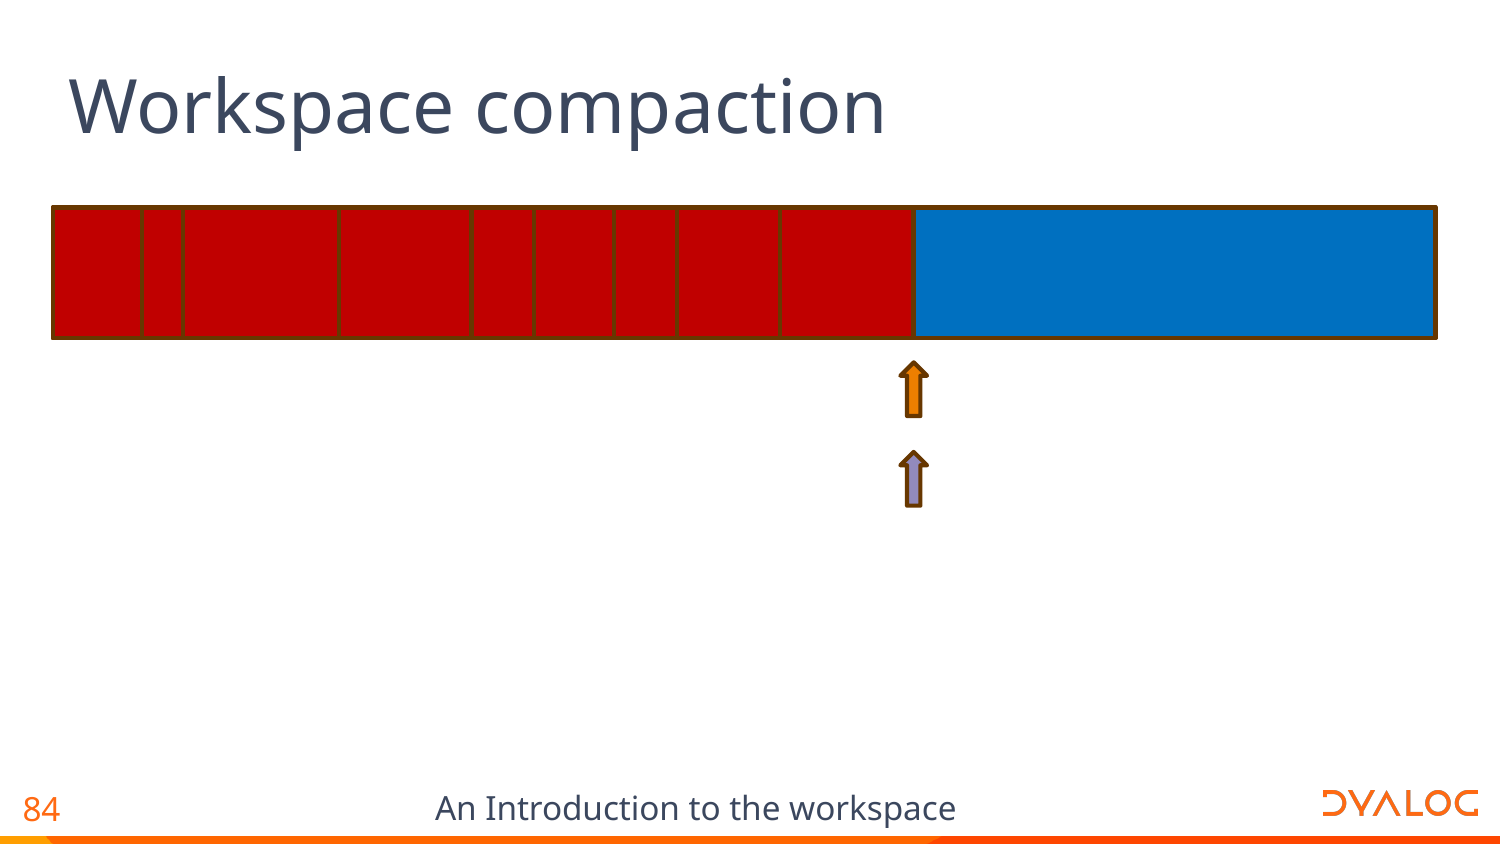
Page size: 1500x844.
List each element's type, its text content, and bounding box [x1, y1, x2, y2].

text_box [341, 205, 469, 340]
picture [0, 836, 1500, 844]
text_box [51, 205, 140, 340]
text_box [532, 205, 612, 340]
text_box [778, 205, 916, 340]
text_box [898, 360, 929, 419]
title Workspace compaction [53, 43, 1284, 157]
text_box [898, 449, 929, 508]
picture [1323, 790, 1478, 816]
text_box [140, 205, 181, 340]
text_box [675, 205, 778, 340]
text_box [916, 205, 1438, 340]
text_box [469, 205, 532, 340]
text_box [181, 205, 341, 340]
text_box [612, 205, 675, 340]
